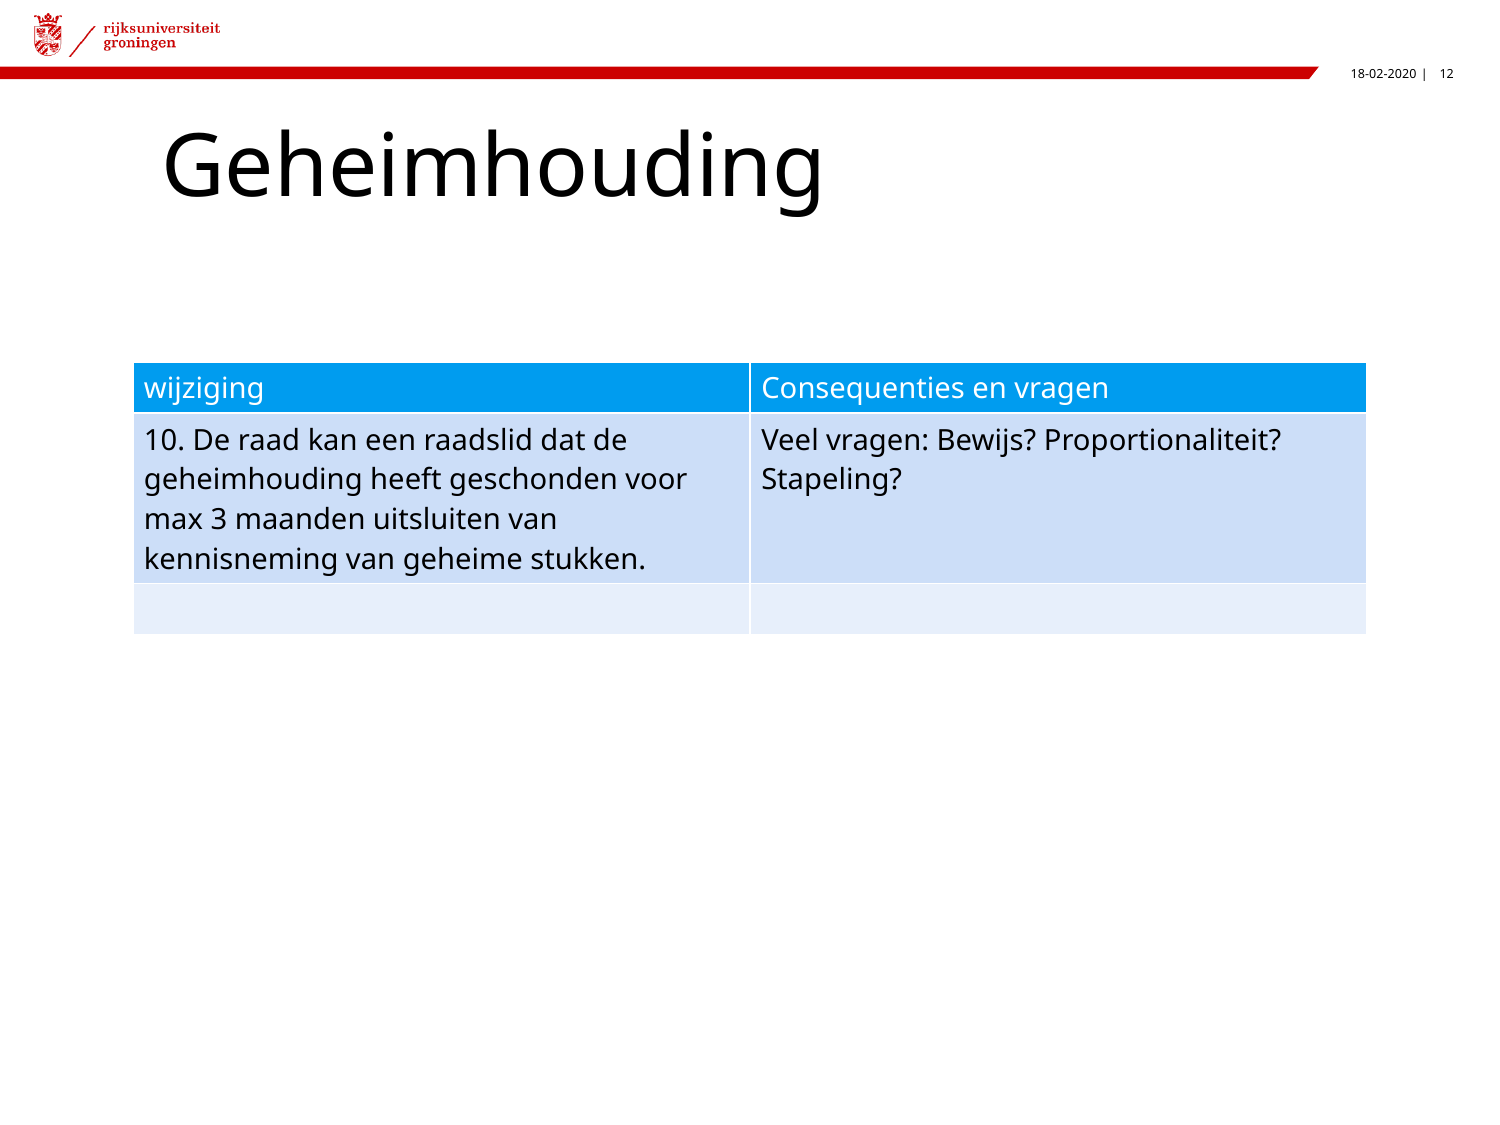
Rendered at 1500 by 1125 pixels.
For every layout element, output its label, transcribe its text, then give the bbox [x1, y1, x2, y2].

picture [34, 13, 220, 57]
title Geheimhouding [0, 95, 1500, 226]
table_cell Veel vragen: Bewijs? Proportionaliteit? Stapeling? [751, 414, 1366, 583]
table_cell 10. De raad kan een raadslid dat de geheimhouding heeft geschonden voor max 3 maanden uitsluiten van kennisneming van geheime stukken. [134, 414, 749, 583]
table_header Consequenties en vragen [751, 363, 1366, 412]
table_cell [751, 584, 1366, 634]
table_header wijziging [134, 363, 749, 412]
table_cell [134, 584, 749, 634]
